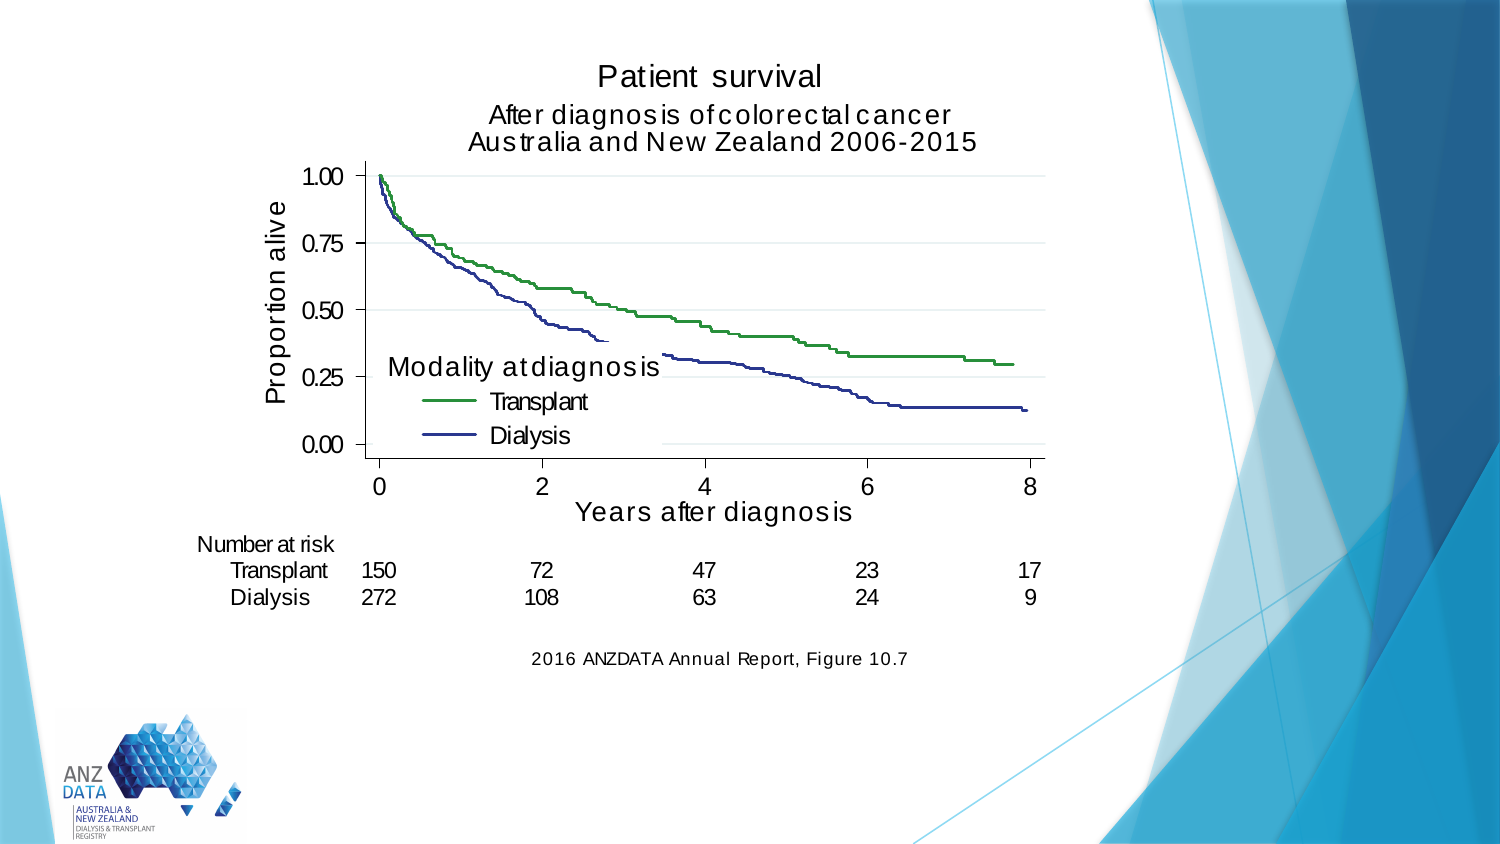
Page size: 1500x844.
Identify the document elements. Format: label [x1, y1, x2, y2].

picture [55, 708, 247, 844]
list [160, 34, 1071, 697]
